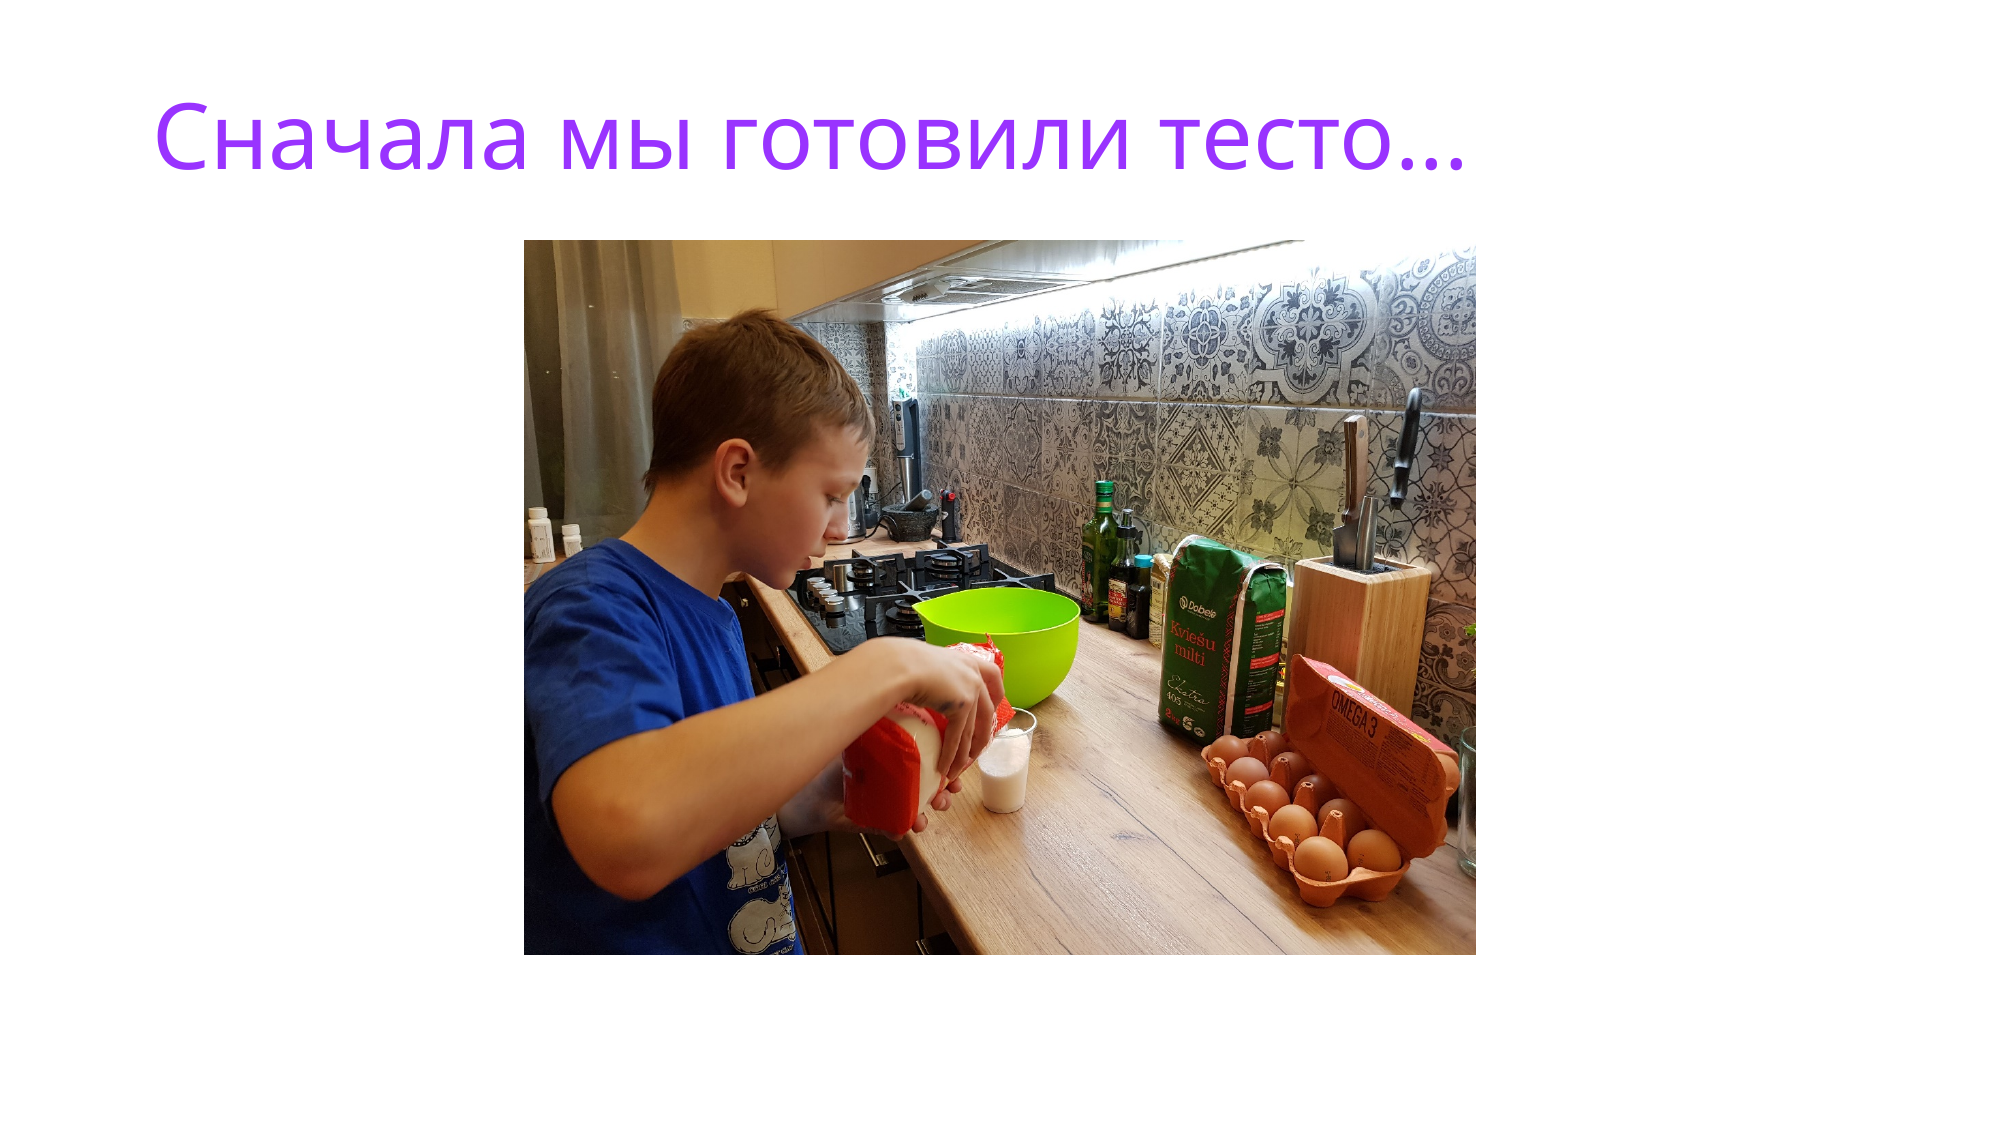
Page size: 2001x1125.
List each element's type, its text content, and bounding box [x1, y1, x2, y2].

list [524, 240, 1476, 955]
title Сначала мы готовили тесто... [137, 59, 1863, 221]
